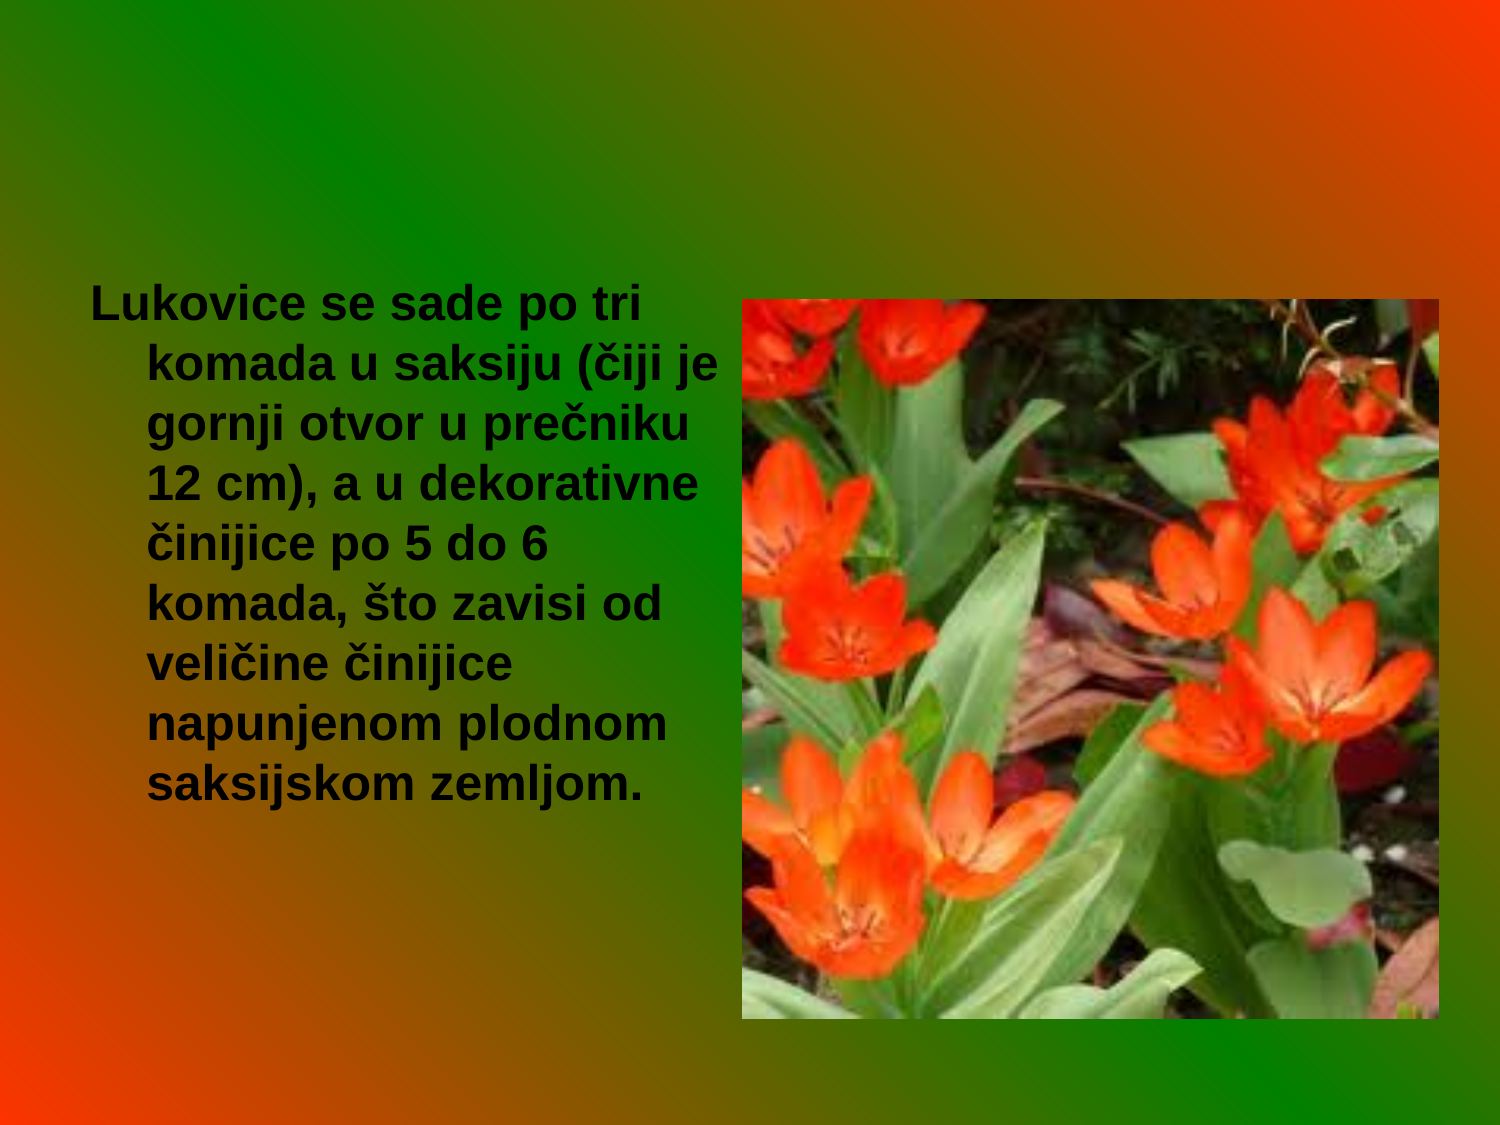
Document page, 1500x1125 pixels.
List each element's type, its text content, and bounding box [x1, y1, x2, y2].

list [741, 299, 1439, 1019]
list Lukovice se sade po tri komada u saksiju (čiji je gornji otvor u prečniku 12 cm), a u dekorativne činijice po 5 do 6 komada, što zavisi od veličine činijice napunjenom plodnom saksijskom zemljom. [74, 262, 738, 1006]
